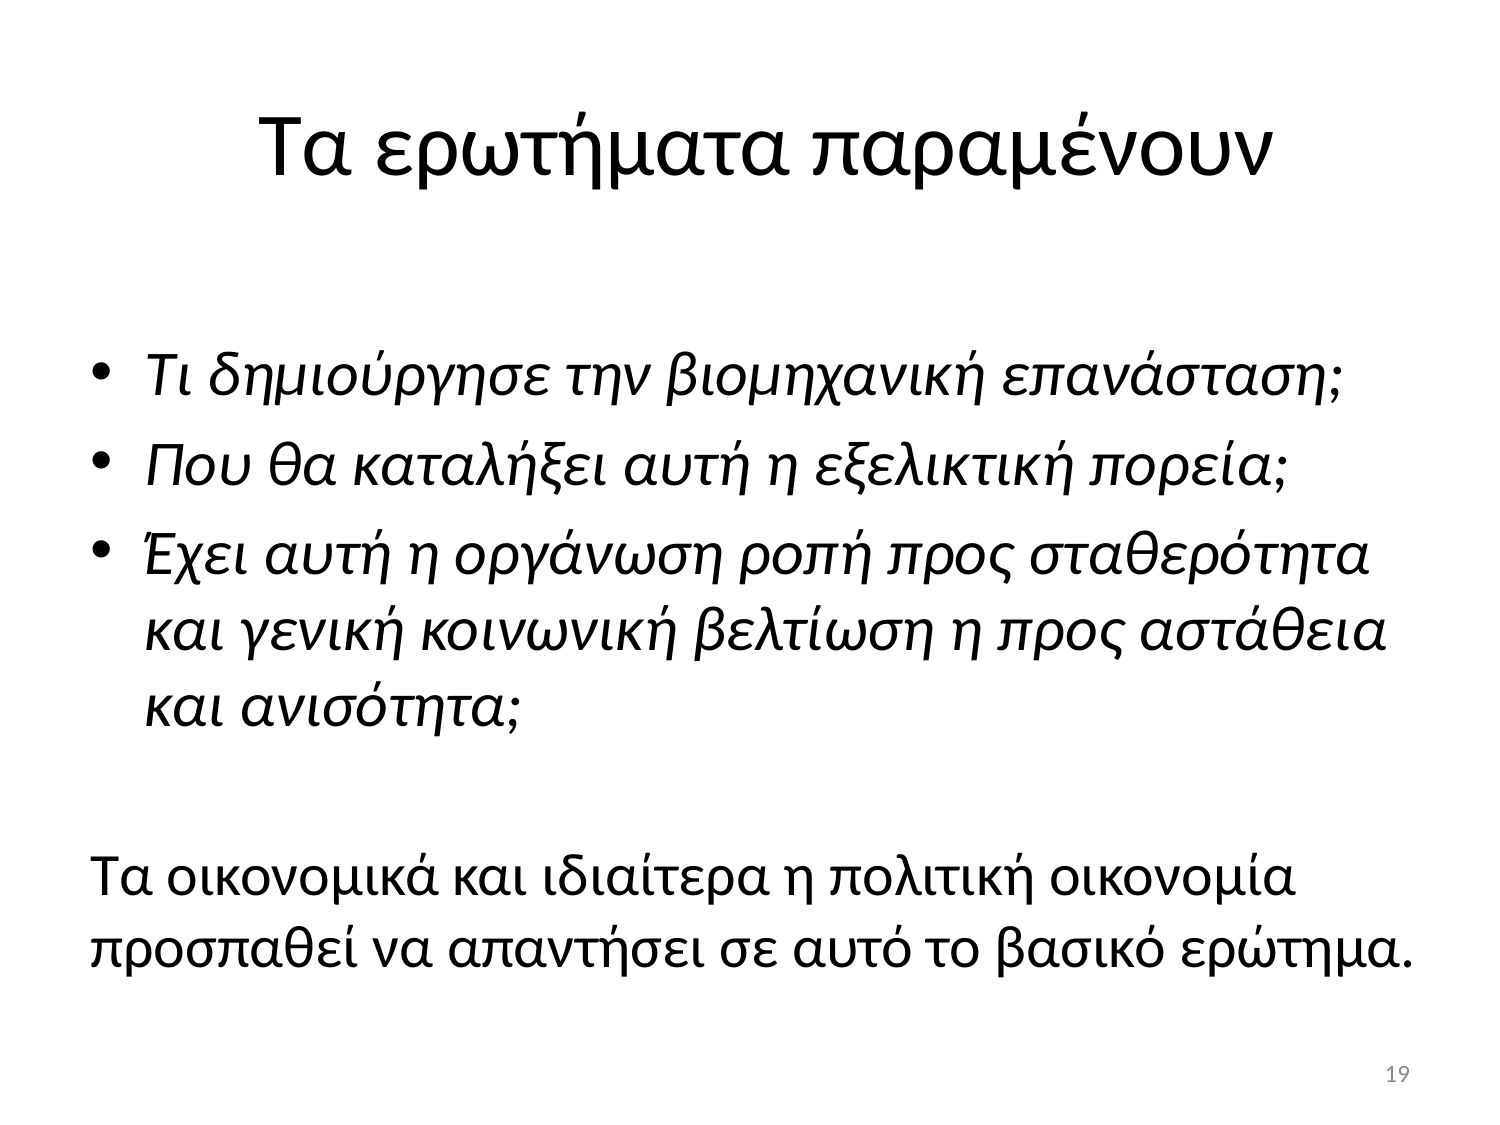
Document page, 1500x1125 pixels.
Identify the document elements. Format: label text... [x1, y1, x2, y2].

slide_number 19 [1074, 1042, 1425, 1103]
list Τα ερωτήματα παραμένουν Τι δημιούργησε την βιομηχανική επανάσταση; Που θα καταλήξει αυτή η εξελικτική πορεία; Έχει αυτή η οργάνωση ροπή προς σταθερότητα και γενική κοινωνική βελτίωση η προς αστάθεια και ανισότητα; Τα οικονομικά και ιδιαίτερα η πολιτική οικονομία προσπαθεί να απαντήσει σε αυτό το βασικό ερώτημα. [75, 78, 1459, 1005]
